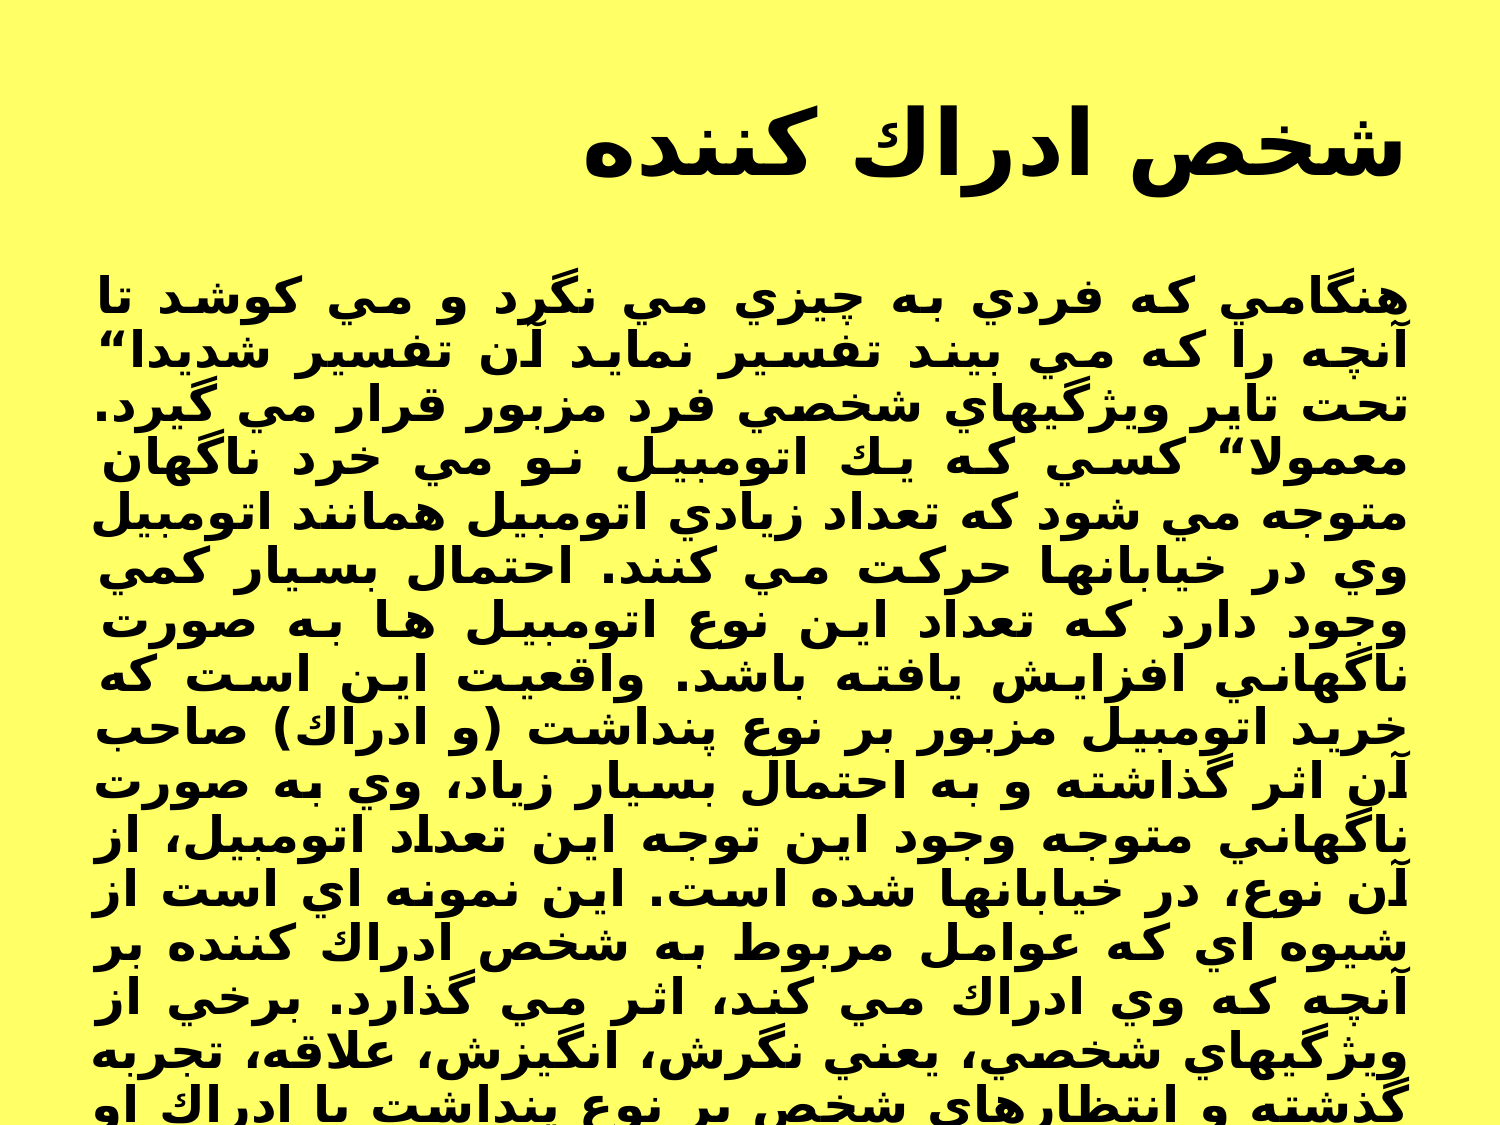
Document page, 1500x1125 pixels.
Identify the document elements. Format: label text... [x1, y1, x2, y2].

text_box [608, 1031, 615, 1067]
list هنگامي كه فردي به چيزي مي نگرد و مي كوشد تا آنچه را كه مي بيند تفسير نمايد آن تفسير شديدا“ تحت تاير ويژگيهاي شخصي فرد مزبور قرار مي گيرد. معمولا“ كسي كه يك اتومبيل نو مي خرد ناگهان متوجه مي شود كه تعداد زيادي اتومبيل همانند اتومبيل وي در خيابانها حركت مي كنند. احتمال بسيار كمي وجود دارد كه تعداد اين نوع اتومبيل ها به صورت ناگهاني افزايش يافته باشد. واقعيت اين است كه خريد اتومبيل مزبور بر نوع پنداشت (و ادراك) صاحب آن اثر گذاشته و به احتمال بسيار زياد، وي به صورت ناگهاني متوجه وجود اين توجه اين تعداد اتومبيل، از آن نوع، در خيابانها شده است. اين نمونه اي است از شيوه اي كه عوامل مربوط به شخص ادراك كننده بر آنچه كه وي ادراك مي كند، اثر مي گذارد. برخي از ويژگيهاي شخصي، يعني نگرش، انگيزش، علاقه، تجربه گذشته و انتظارهاي شخص بر نوع پنداشت يا ادراك او اثر مي گذارند. [75, 262, 1425, 1005]
text_box [170, 1005, 243, 1020]
text_box [405, 1005, 412, 1013]
text_box [438, 1050, 498, 1080]
text_box [1232, 1031, 1328, 1080]
text_box [255, 1102, 273, 1122]
text_box [1384, 1077, 1409, 1088]
text_box [1204, 1106, 1226, 1125]
text_box [1041, 1109, 1052, 1125]
text_box [1355, 1085, 1409, 1122]
text_box [1060, 1085, 1157, 1121]
text_box [420, 1052, 430, 1067]
text_box [643, 1052, 653, 1067]
text_box [94, 1050, 134, 1067]
text_box [281, 1085, 288, 1121]
text_box [760, 1023, 785, 1034]
text_box [1046, 1005, 1064, 1014]
text_box [674, 1005, 681, 1013]
text_box [619, 1106, 659, 1125]
text_box [480, 1085, 487, 1121]
text_box [1001, 1005, 1008, 1013]
text_box [982, 1048, 1159, 1074]
text_box [248, 1052, 258, 1067]
text_box [777, 1102, 904, 1125]
text_box [1305, 1005, 1387, 1013]
text_box [1372, 1052, 1405, 1080]
text_box [715, 1005, 723, 1013]
text_box [369, 1005, 396, 1026]
text_box [661, 1050, 721, 1080]
text_box [137, 1048, 220, 1080]
title شخص ادراك كننده [75, 45, 1425, 233]
text_box [265, 1044, 320, 1067]
text_box [978, 1085, 1023, 1123]
text_box [374, 1104, 470, 1122]
text_box [1012, 1005, 1039, 1026]
text_box [931, 1099, 969, 1125]
text_box [333, 1005, 340, 1013]
text_box [1397, 1005, 1404, 1013]
text_box [503, 1005, 584, 1020]
text_box [318, 1085, 346, 1121]
text_box [501, 1031, 598, 1080]
text_box [964, 1052, 974, 1067]
text_box [1186, 1045, 1224, 1073]
text_box [163, 1085, 199, 1123]
text_box [94, 1005, 121, 1026]
text_box [421, 1005, 468, 1014]
text_box [1303, 1023, 1328, 1034]
text_box [236, 1109, 247, 1125]
text_box [842, 1005, 922, 1020]
text_box [733, 1005, 807, 1014]
text_box [210, 1085, 217, 1121]
text_box [496, 1102, 555, 1122]
text_box [96, 1106, 118, 1125]
text_box [328, 1031, 392, 1068]
text_box [130, 1005, 137, 1013]
text_box [251, 1005, 298, 1026]
text_box [559, 1023, 584, 1034]
text_box [1113, 1005, 1149, 1019]
text_box [1153, 1005, 1182, 1026]
text_box [610, 1005, 664, 1026]
text_box [954, 1005, 989, 1015]
text_box [350, 1005, 368, 1014]
text_box [1214, 1005, 1269, 1013]
text_box [1073, 1005, 1080, 1013]
text_box [826, 1049, 936, 1074]
text_box [1253, 1104, 1347, 1122]
text_box [1167, 1085, 1174, 1121]
text_box [127, 1085, 134, 1121]
text_box [1327, 1054, 1374, 1080]
text_box [724, 1031, 800, 1080]
text_box [697, 1108, 728, 1125]
text_box [756, 1114, 765, 1125]
text_box [584, 1096, 608, 1125]
